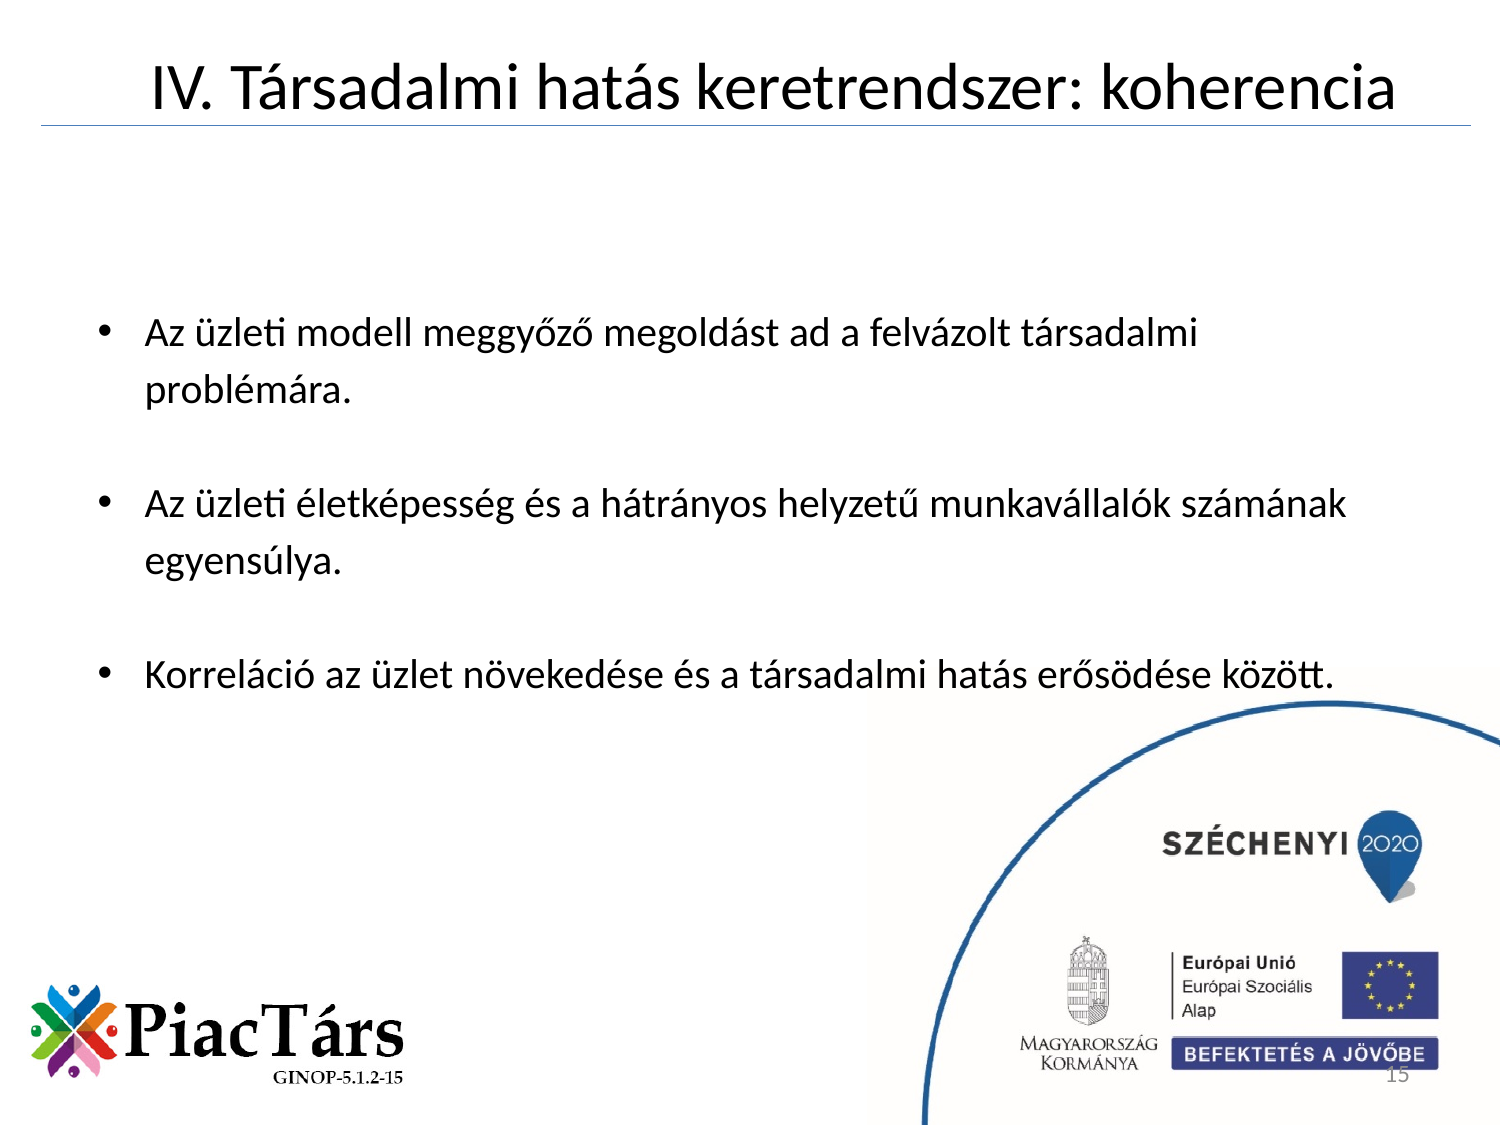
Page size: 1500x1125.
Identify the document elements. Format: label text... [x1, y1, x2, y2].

text_box Az üzleti modell meggyőző megoldást ad a felvázolt társadalmi problémára. Az üzleti életképesség és a hátrányos helyzetű munkavállalók számának egyensúlya. Korreláció az üzlet növekedése és a társadalmi hatás erősödése között. [83, 290, 1394, 705]
picture [0, 948, 458, 1125]
text_box IV. Társadalmi hatás keretrendszer: koherencia [135, 0, 1500, 173]
picture [866, 667, 1500, 1125]
